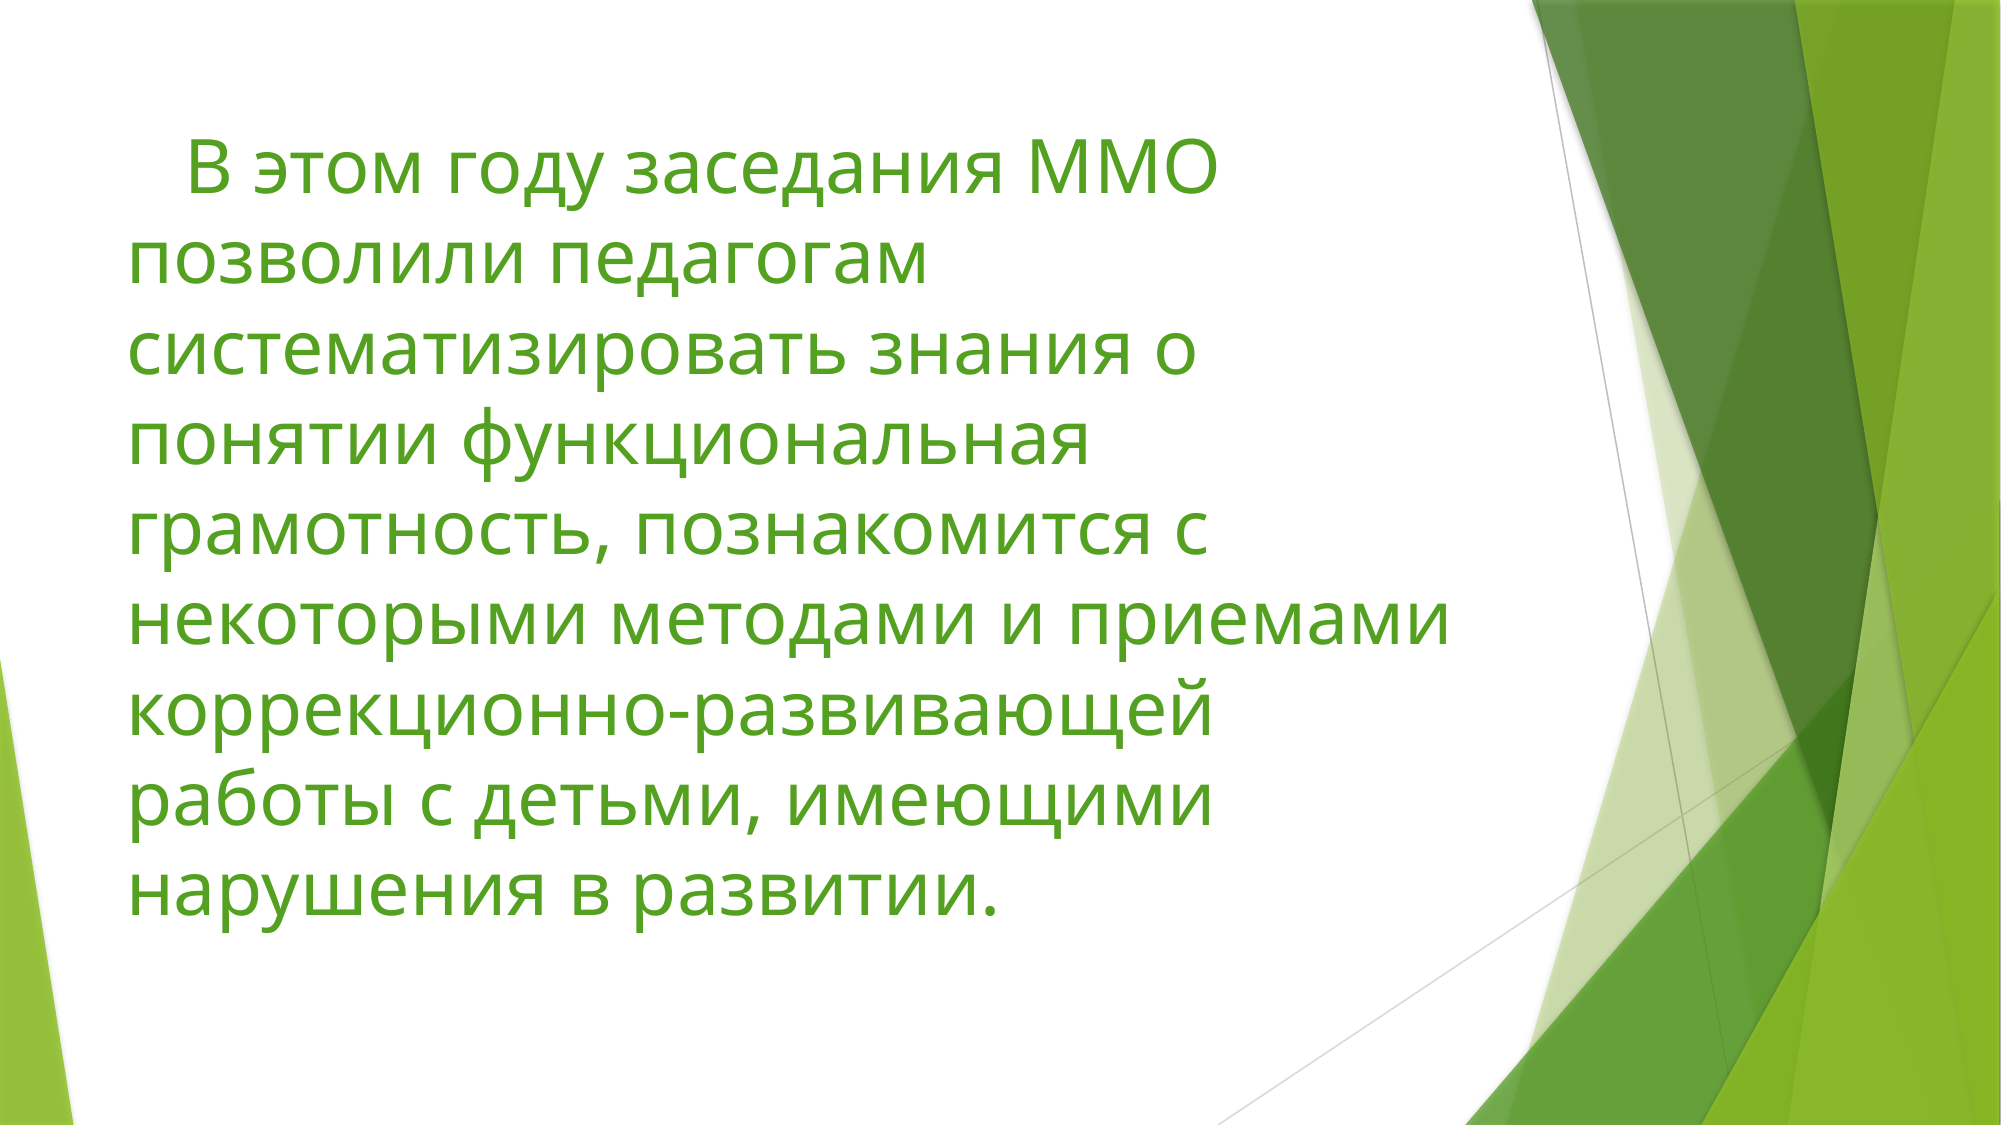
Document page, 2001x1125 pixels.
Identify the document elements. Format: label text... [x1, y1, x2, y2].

title В этом году заседания ММО позволили педагогам систематизировать знания о понятии функциональная грамотность, познакомится с некоторыми методами и приемами коррекционно-развивающей работы с детьми, имеющими нарушения в развитии. [111, 99, 1522, 1040]
